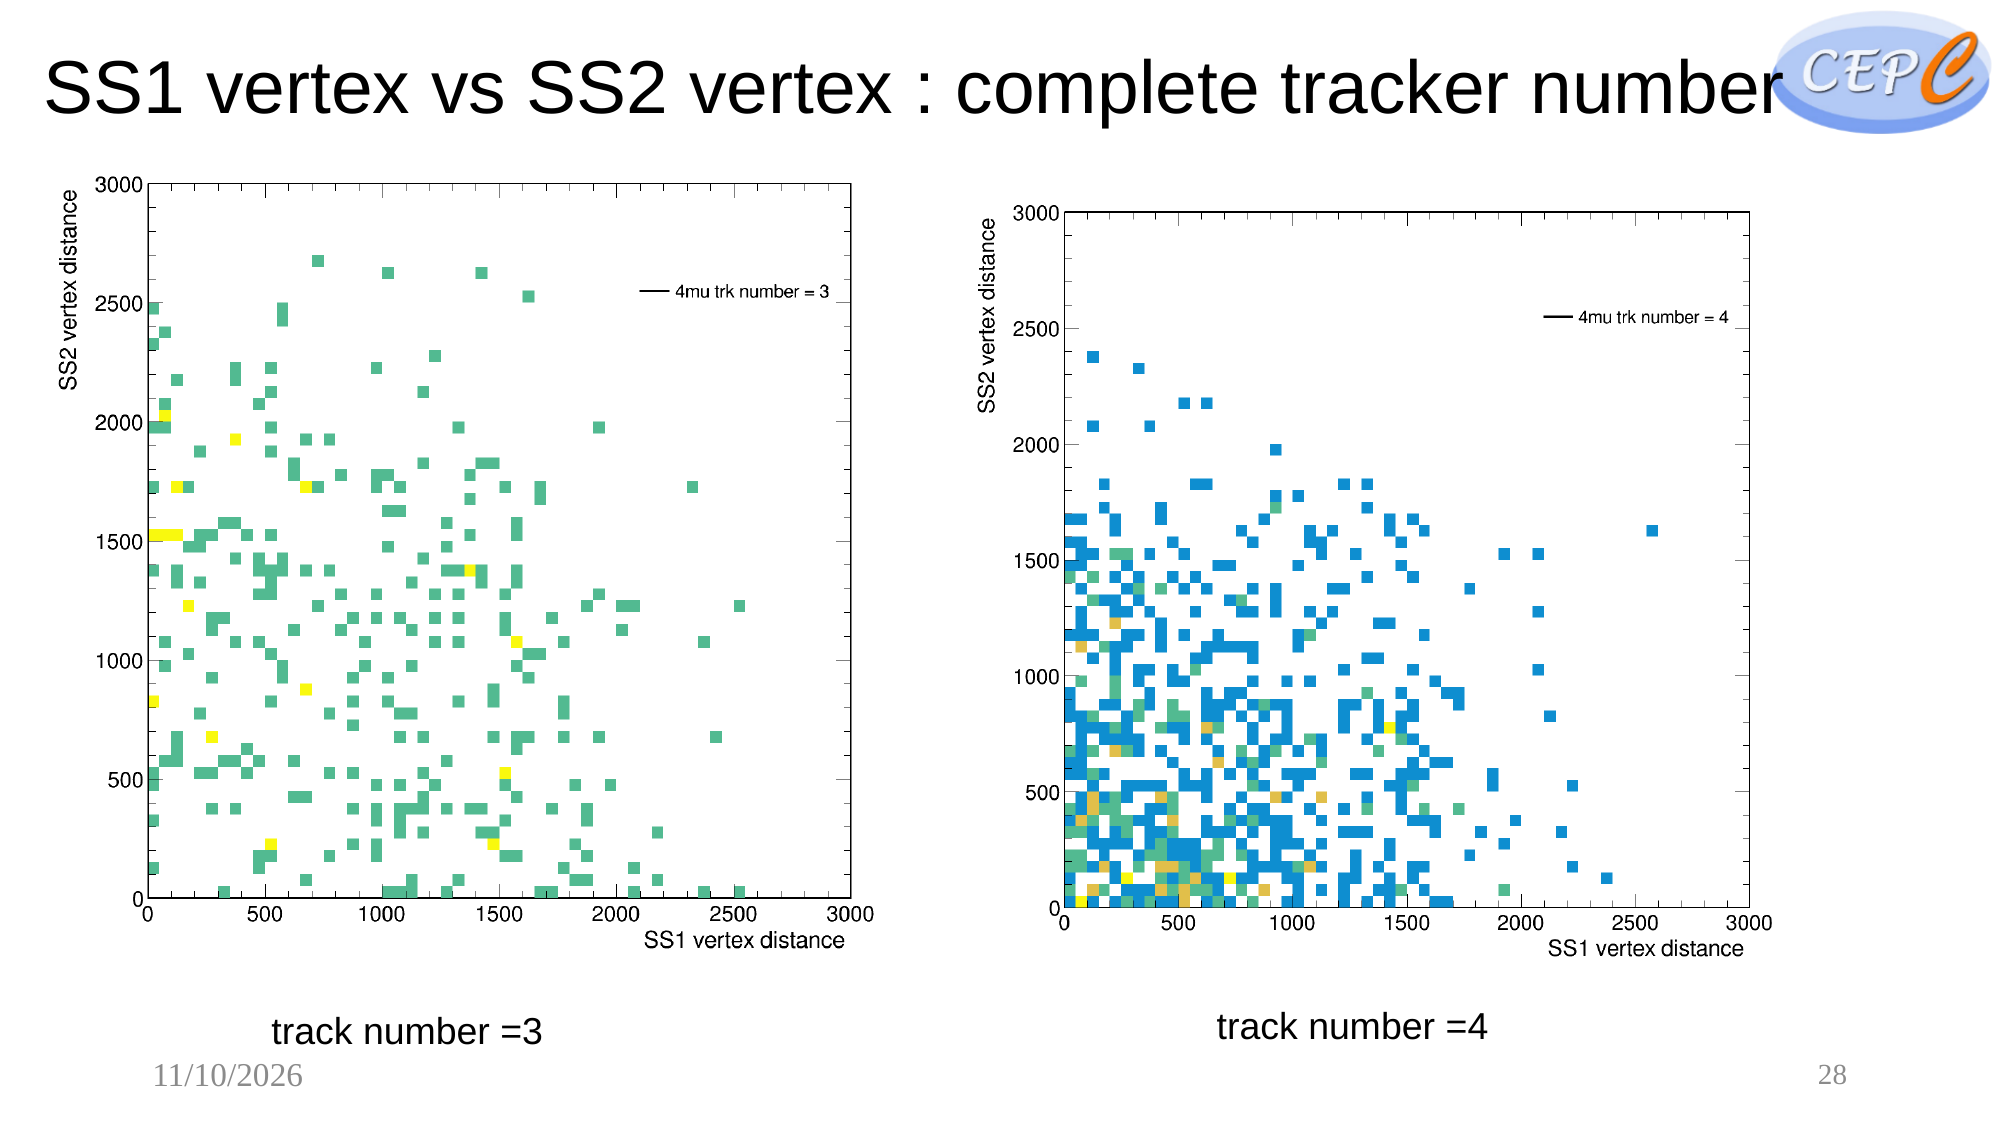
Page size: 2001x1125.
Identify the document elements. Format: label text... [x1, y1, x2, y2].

slide_number 28 [1412, 1055, 1863, 1103]
text_box track number =4 [1191, 994, 1891, 1055]
picture [1762, 0, 2000, 140]
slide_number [137, 1042, 588, 1103]
text_box SS1 vertex vs SS2 vertex : complete tracker number [29, 31, 1881, 137]
text_box track number =3 [246, 1000, 1247, 1060]
picture [966, 196, 1782, 995]
picture [47, 167, 884, 988]
